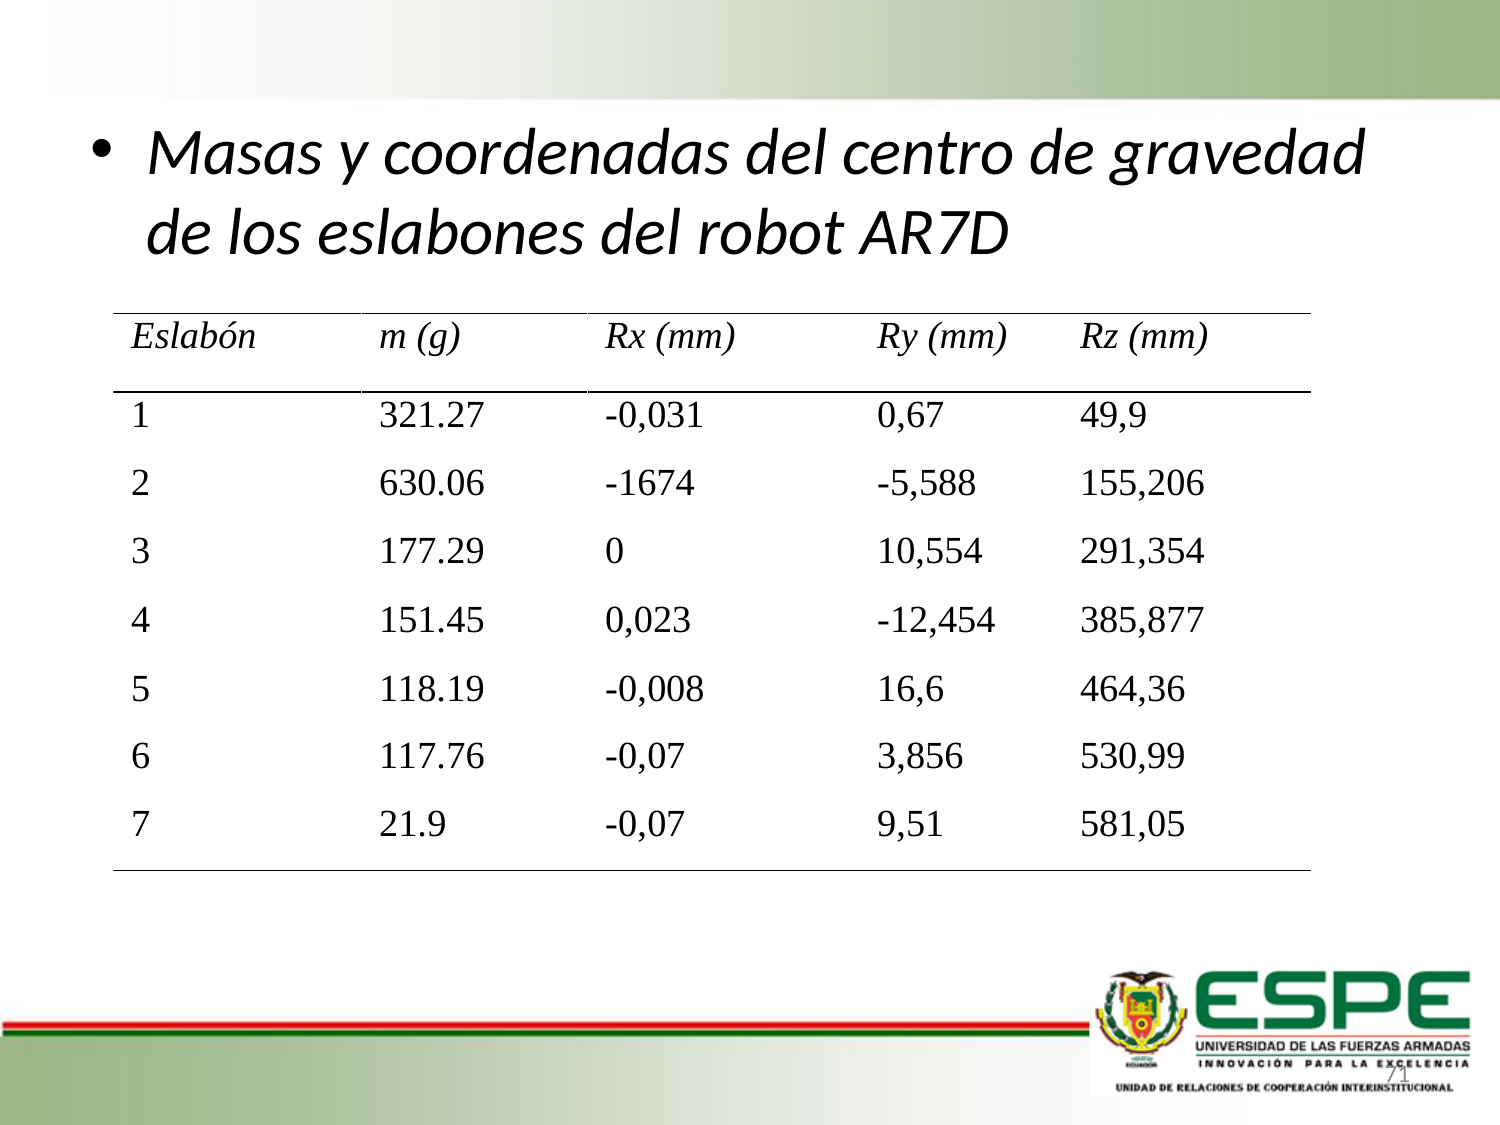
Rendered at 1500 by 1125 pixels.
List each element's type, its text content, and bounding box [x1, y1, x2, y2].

slide_number 71 [1074, 1042, 1425, 1103]
list Masas y coordenadas del centro de gravedad de los eslabones del robot AR7D [75, 99, 1425, 1005]
picture [0, 0, 1500, 1125]
